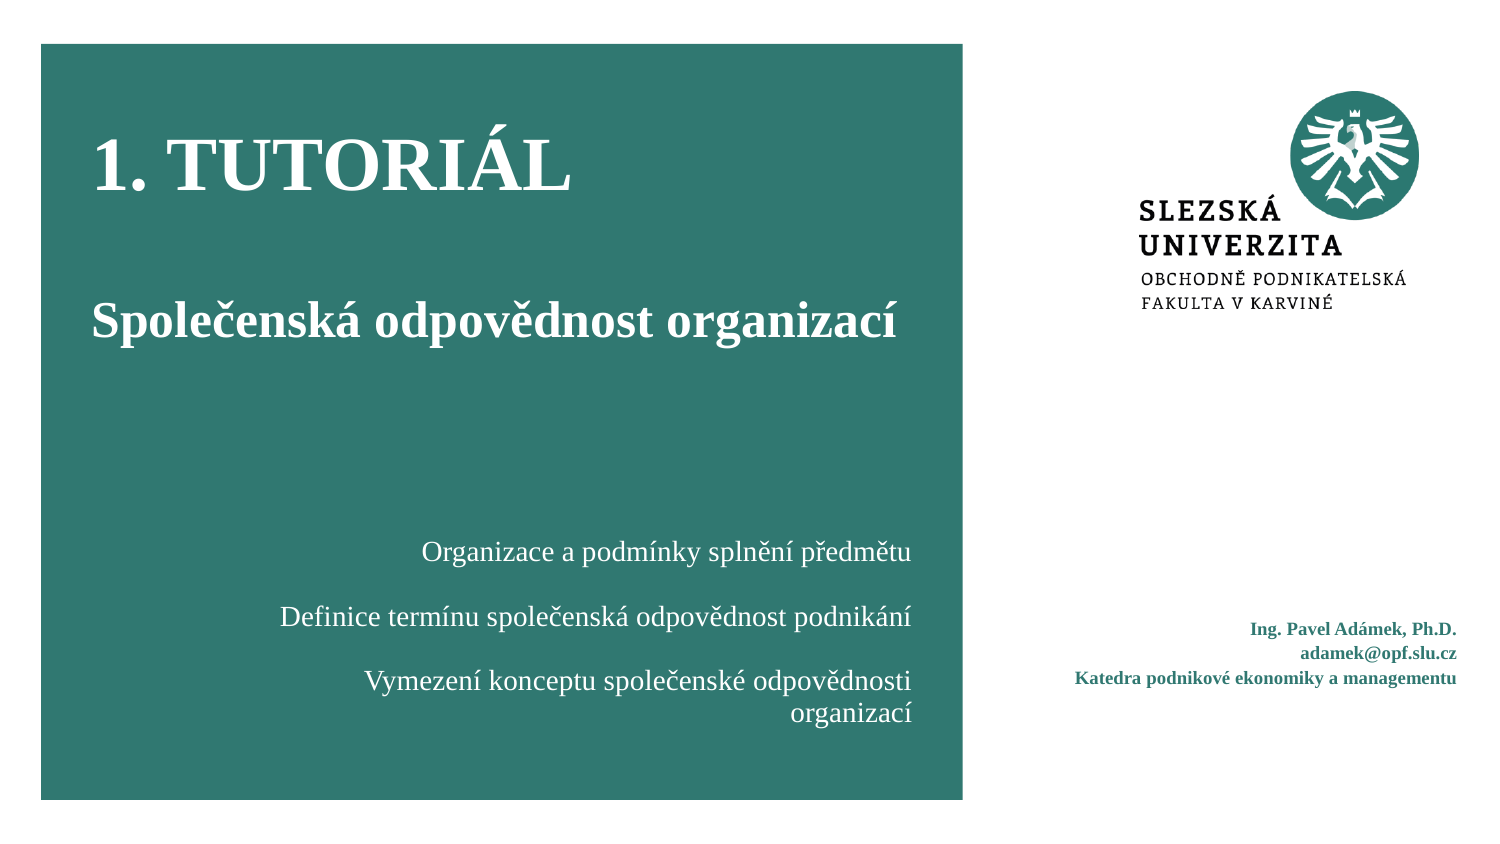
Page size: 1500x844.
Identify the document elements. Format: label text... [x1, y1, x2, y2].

subtitle Organizace a podmínky splnění předmětu Definice termínu společenská odpovědnost podnikání Vymezení konceptu společenské odpovědnosti organizací [230, 528, 928, 753]
title 1. TUTORIÁL Společenská odpovědnost organizací [76, 114, 916, 470]
text_box [39, 42, 965, 802]
picture [1139, 90, 1419, 309]
text_box Ing. Pavel Adámek, Ph.D. adamek@opf.slu.cz Katedra podnikové ekonomiky a managementu [1045, 610, 1472, 800]
